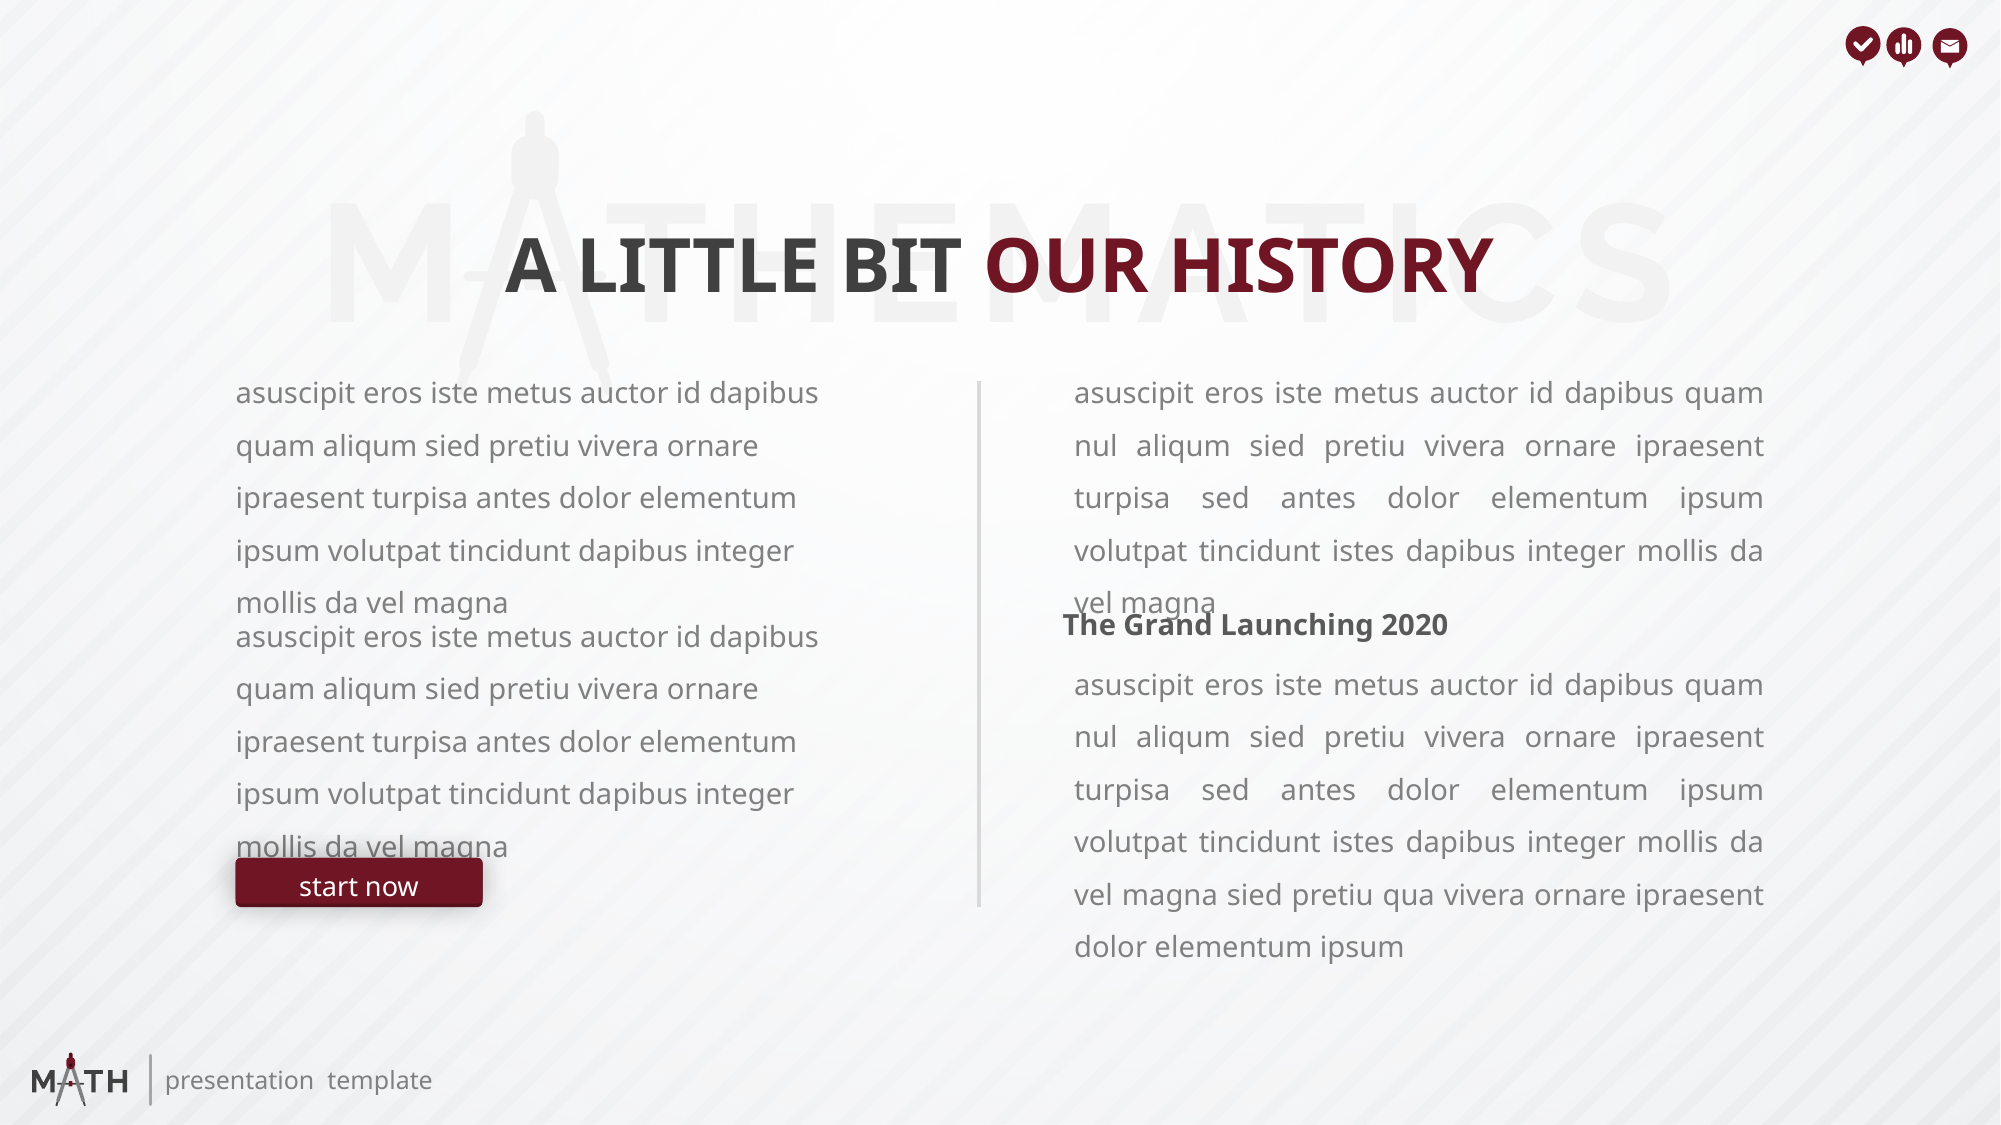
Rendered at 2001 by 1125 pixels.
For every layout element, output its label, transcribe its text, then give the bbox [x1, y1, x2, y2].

text_box asuscipit eros iste metus auctor id dapibus quam nul aliqum sied pretiu vivera ornare ipraesent turpisa sed antes dolor elementum ipsum volutpat tincidunt istes dapibus integer mollis da vel magna [1074, 357, 1765, 620]
text_box asuscipit eros iste metus auctor id dapibus quam aliqum sied pretiu vivera ornare ipraesent turpisa antes dolor elementum ipsum volutpat tincidunt dapibus integer mollis da vel magna [235, 357, 884, 600]
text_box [330, 110, 1670, 402]
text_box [32, 1052, 441, 1108]
text_box asuscipit eros iste metus auctor id dapibus quam nul aliqum sied pretiu vivera ornare ipraesent turpisa sed antes dolor elementum ipsum volutpat tincidunt istes dapibus integer mollis da vel magna sied pretiu qua vivera ornare ipraesent dolor elementum ipsum [1074, 648, 1765, 964]
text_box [1845, 26, 1968, 69]
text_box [235, 852, 483, 908]
text_box The Grand Launching 2020 [1062, 605, 1449, 641]
text_box asuscipit eros iste metus auctor id dapibus quam aliqum sied pretiu vivera ornare ipraesent turpisa antes dolor elementum ipsum volutpat tincidunt dapibus integer mollis da vel magna [235, 600, 884, 863]
